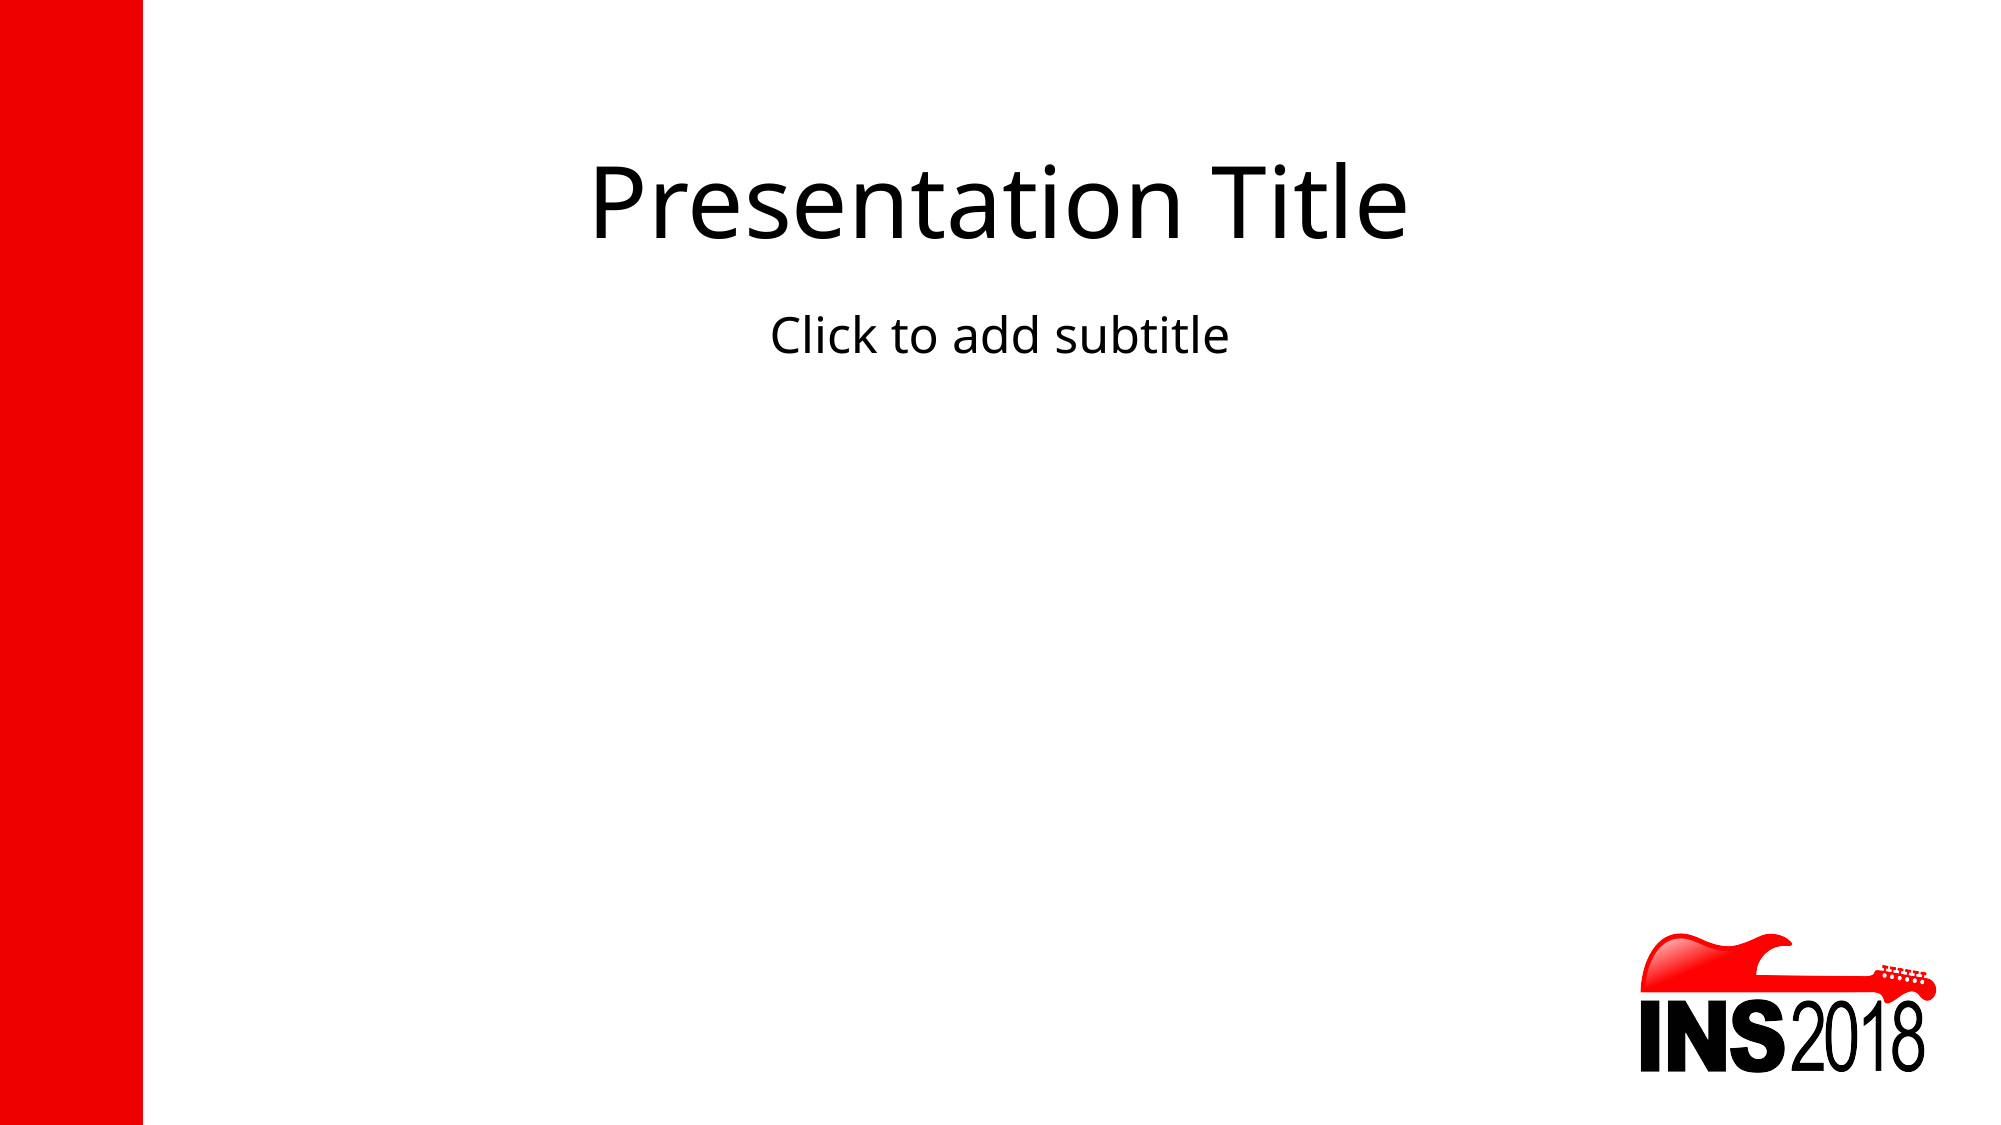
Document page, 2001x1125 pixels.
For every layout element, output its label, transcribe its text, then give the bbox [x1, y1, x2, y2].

picture [1599, 852, 1971, 1078]
text_box [0, 0, 143, 1125]
subtitle Click to add subtitle [249, 303, 1750, 575]
title Presentation Title [249, 81, 1750, 268]
